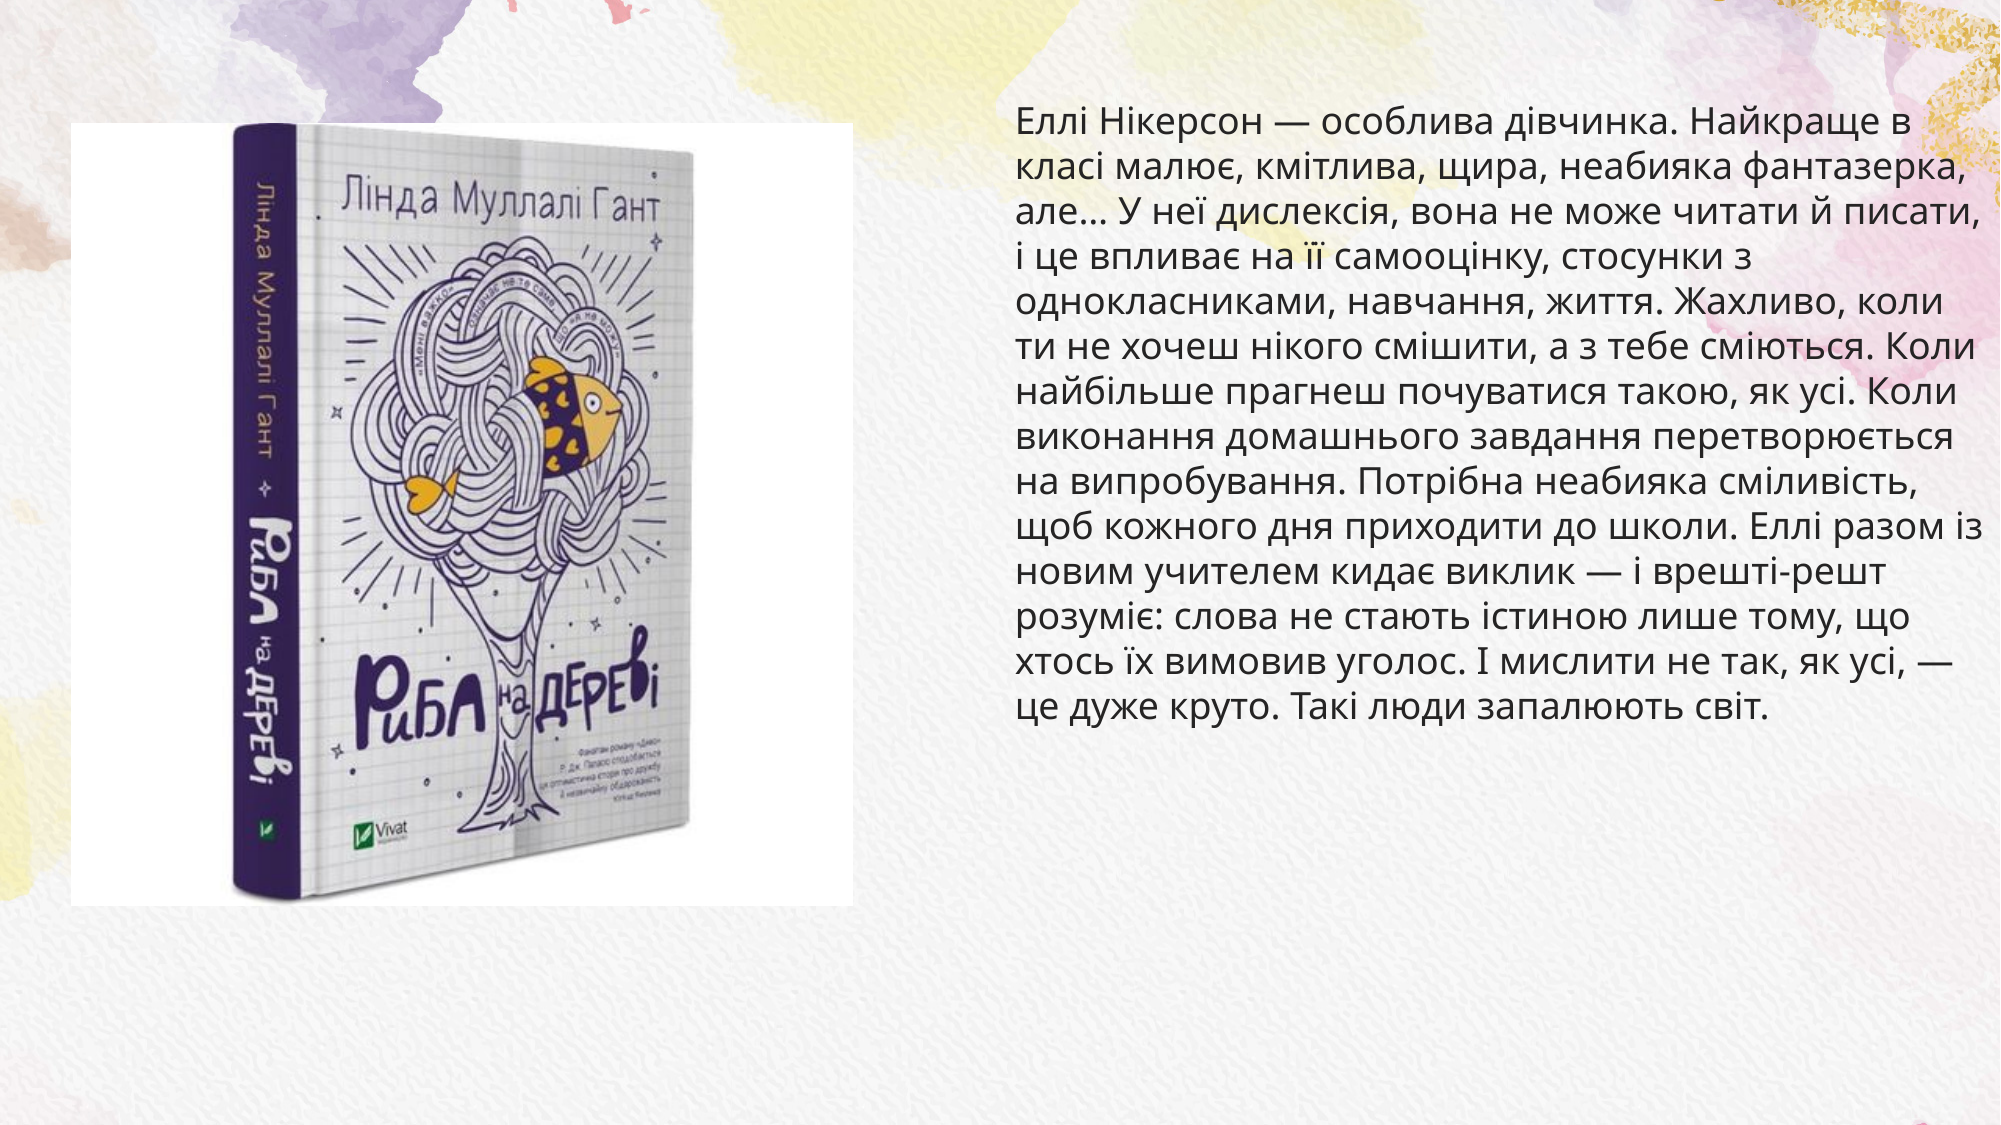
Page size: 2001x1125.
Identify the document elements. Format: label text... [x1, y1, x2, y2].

text_box Еллі Нікерсон — особлива дівчинка. Найкраще в класі малює, кмітлива, щира, неабияка фантазерка, але… У неї дислексія, вона не може читати й писати, і це впливає на її самооцінку, стосунки з однокласниками, навчання, життя. Жахливо, коли ти не хочеш нікого смішити, а з тебе сміються. Коли найбільше прагнеш почуватися такою, як усі. Коли виконання домашнього завдання перетворюється на випробування. Потрібна неабияка сміливість, щоб кожного дня приходити до школи. Еллі разом із новим учителем кидає виклик — і врешті-решт розуміє: слова не стають істиною лише тому, що хтось їх вимовив уголос. І мислити не так, як усі, — це дуже круто. Такі люди запалюють світ. [999, 89, 2000, 824]
picture [0, 0, 2000, 1125]
